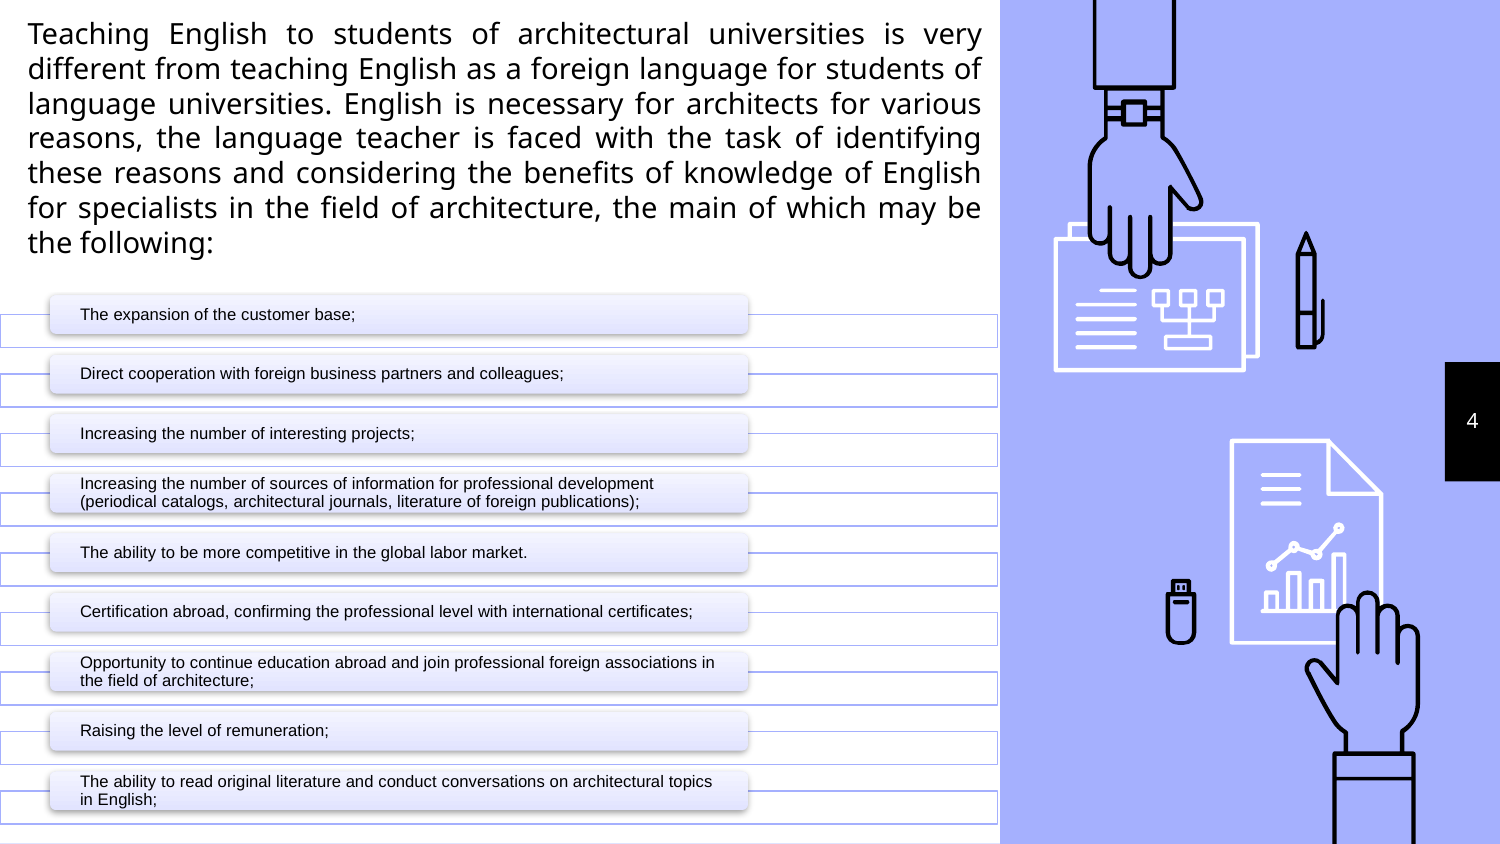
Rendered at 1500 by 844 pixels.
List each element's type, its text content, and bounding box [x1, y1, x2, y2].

slide_number 4 [1444, 362, 1500, 482]
list Teaching English to students of architectural universities is very different from teaching English as a foreign language for students of language universities. English is necessary for architects for various reasons, the language teacher is faced with the task of identifying these reasons and considering the benefits of knowledge of English for specialists in the field of architecture, the main of which may be the following: [0, 0, 998, 275]
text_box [0, 275, 998, 844]
